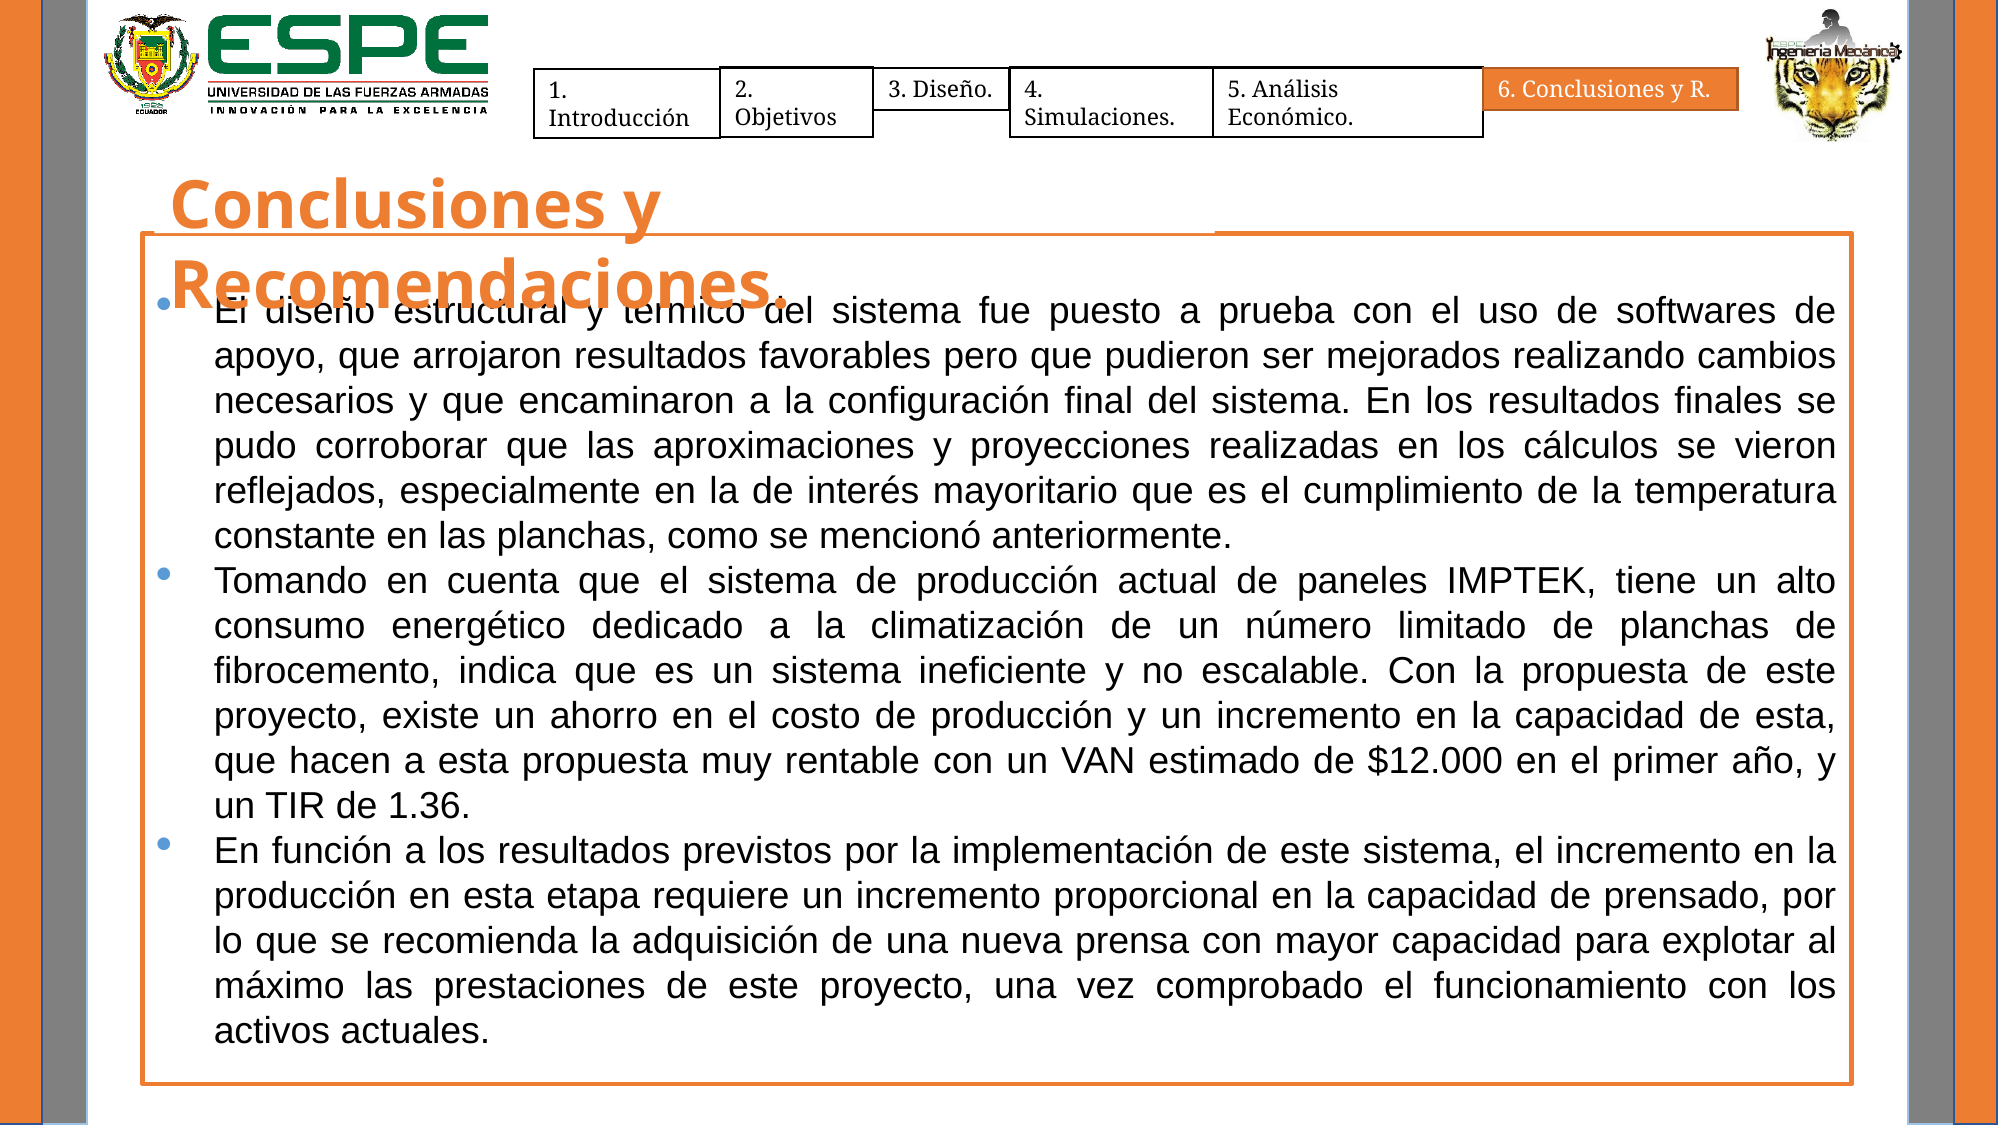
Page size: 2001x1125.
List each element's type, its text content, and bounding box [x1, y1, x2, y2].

picture [1765, 8, 1902, 142]
text_box [1953, 0, 1998, 1125]
text_box 6. Conclusiones y R. [1482, 67, 1739, 111]
text_box [1907, 0, 1953, 1125]
text_box 5. Análisis Económico. [1212, 66, 1484, 138]
text_box [0, 0, 43, 1125]
text_box [43, 0, 88, 1125]
text_box 1. Introducción [533, 68, 721, 139]
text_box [142, 154, 1852, 1084]
picture [104, 14, 488, 114]
text_box 4. Simulaciones. [1009, 66, 1212, 138]
text_box 3. Diseño. [872, 67, 1009, 111]
text_box 2. Objetivos [719, 66, 874, 138]
